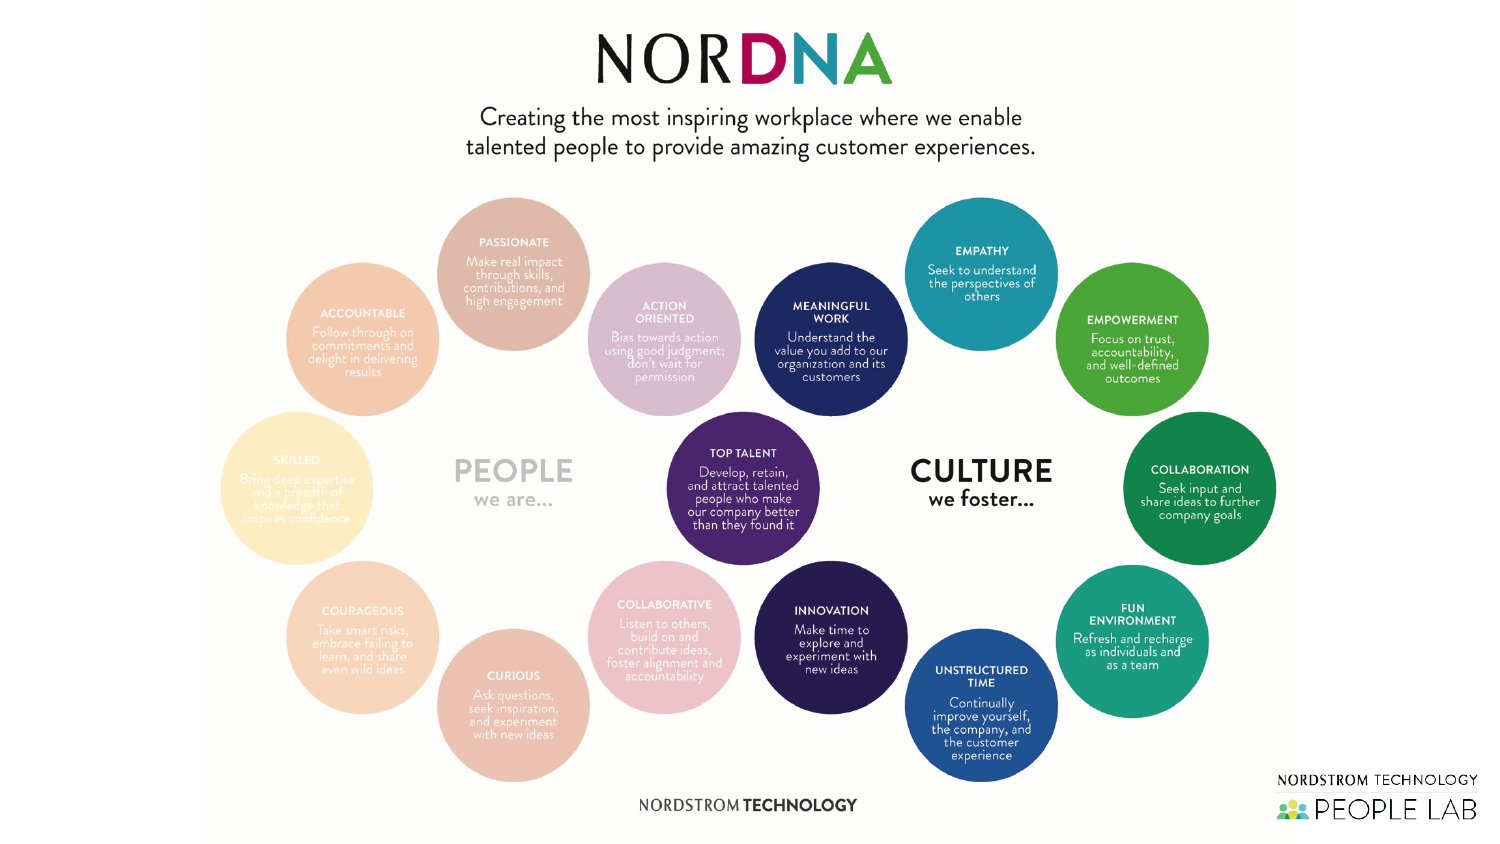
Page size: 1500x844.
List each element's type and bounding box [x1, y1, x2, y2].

picture [201, 0, 1480, 844]
